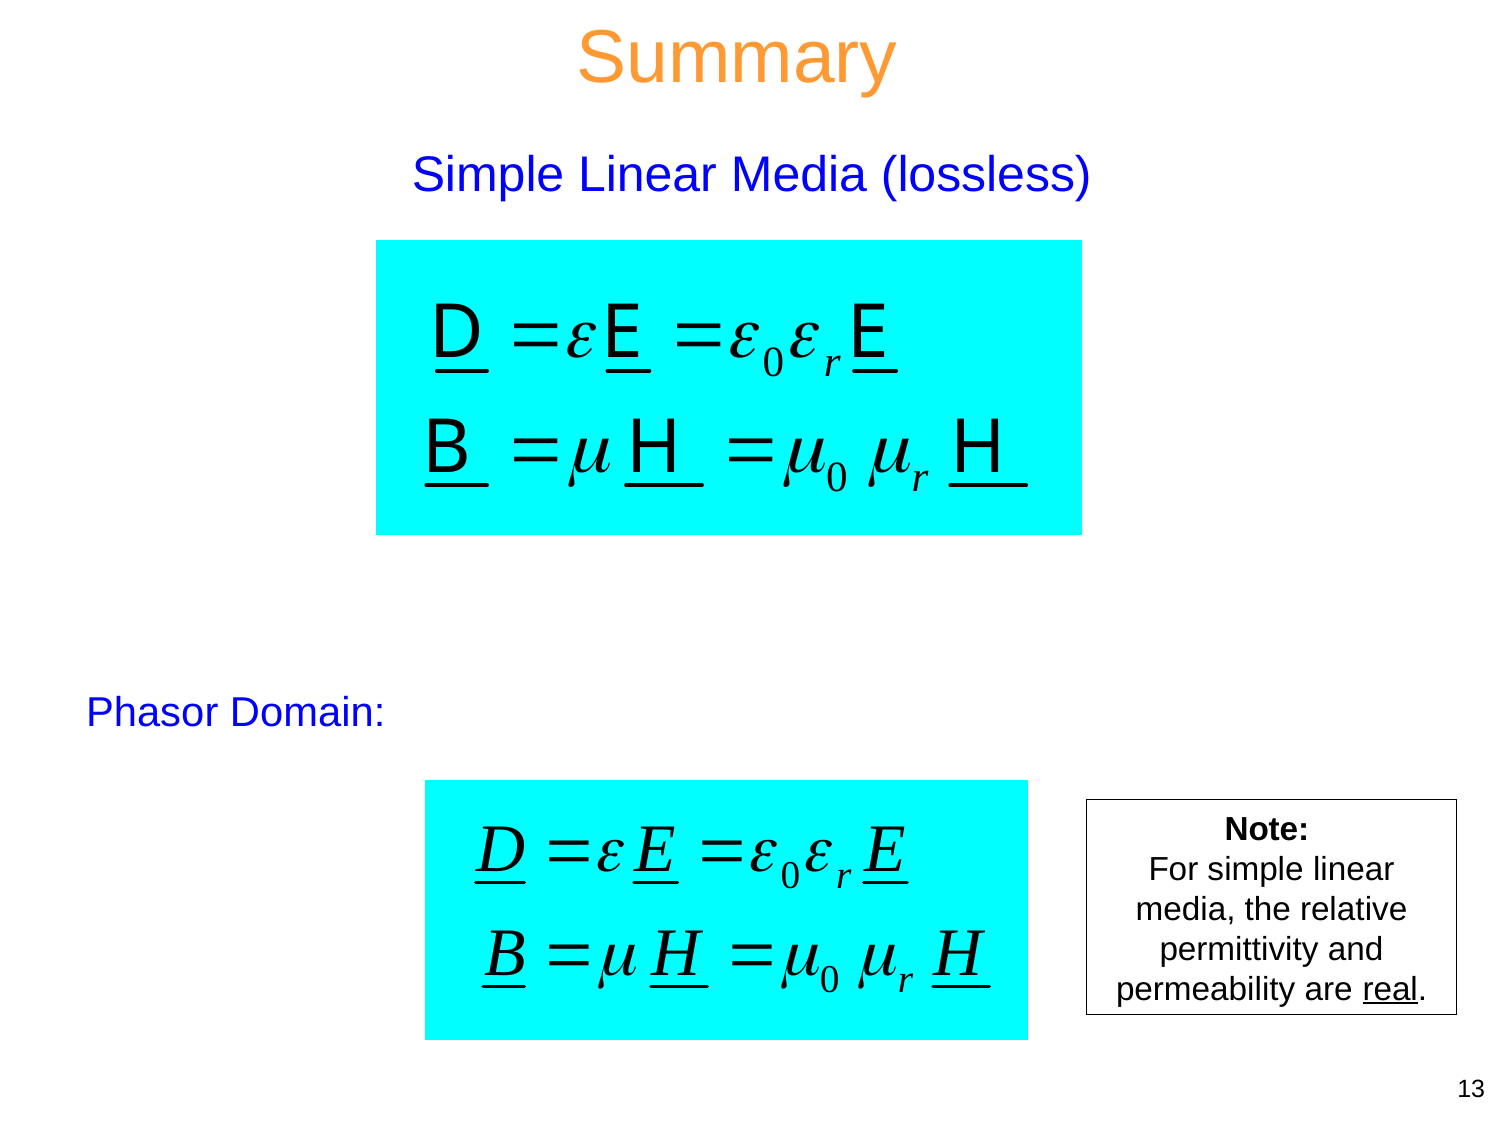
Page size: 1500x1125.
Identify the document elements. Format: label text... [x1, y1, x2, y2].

text_box Phasor Domain: [71, 677, 401, 743]
text_box Note: For simple linear media, the relative permittivity and permeability are real. [1086, 799, 1457, 1015]
text_box Simple Linear Media (lossless) [397, 133, 1108, 209]
slide_number 13 [1149, 1065, 1500, 1125]
text_box [423, 778, 1029, 1041]
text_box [464, 804, 1003, 1009]
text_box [413, 283, 1044, 509]
text_box Summary [28, 0, 1446, 105]
text_box [374, 238, 1083, 537]
